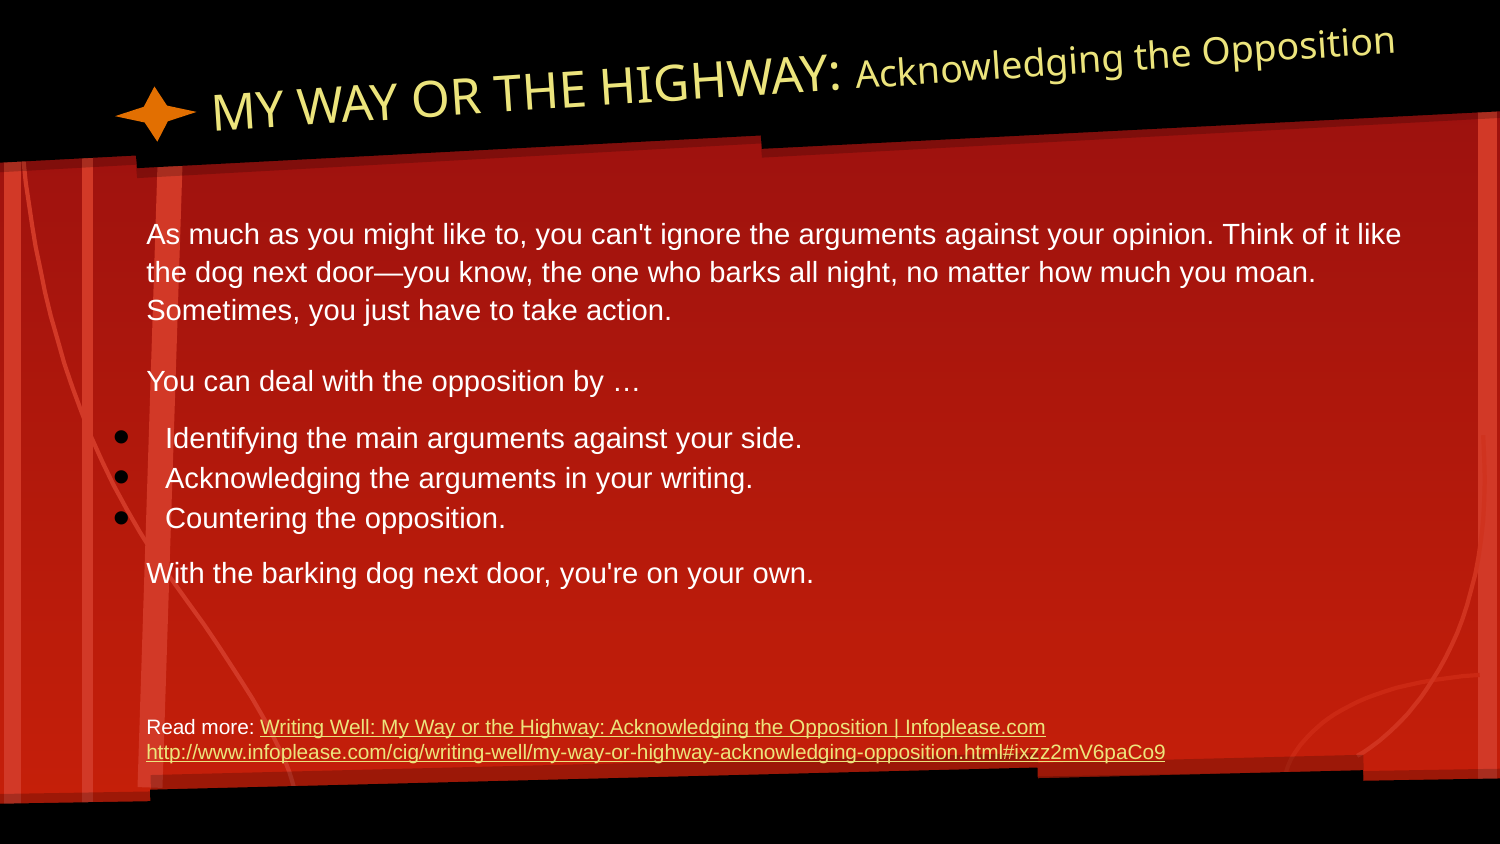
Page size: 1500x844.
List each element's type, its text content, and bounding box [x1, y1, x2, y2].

list As much as you might like to, you can't ignore the arguments against your opinion. Think of it like the dog next door—you know, the one who barks all night, no matter how much you moan. Sometimes, you just have to take action. You can deal with the opposition by … Identifying the main arguments against your side. Acknowledging the arguments in your writing. Countering the opposition. With the barking dog next door, you're on your own. Read more: Writing Well: My Way or the Highway: Acknowledging the Opposition | Infoplease.com http://www.infoplease.com/cig/writing-well/my-way-or-highway-acknowledging-opposition.html#ixzz2mV6paCo9 [75, 196, 1425, 754]
title MY WAY OR THE HIGHWAY: Acknowledging the Opposition [191, 0, 1500, 183]
